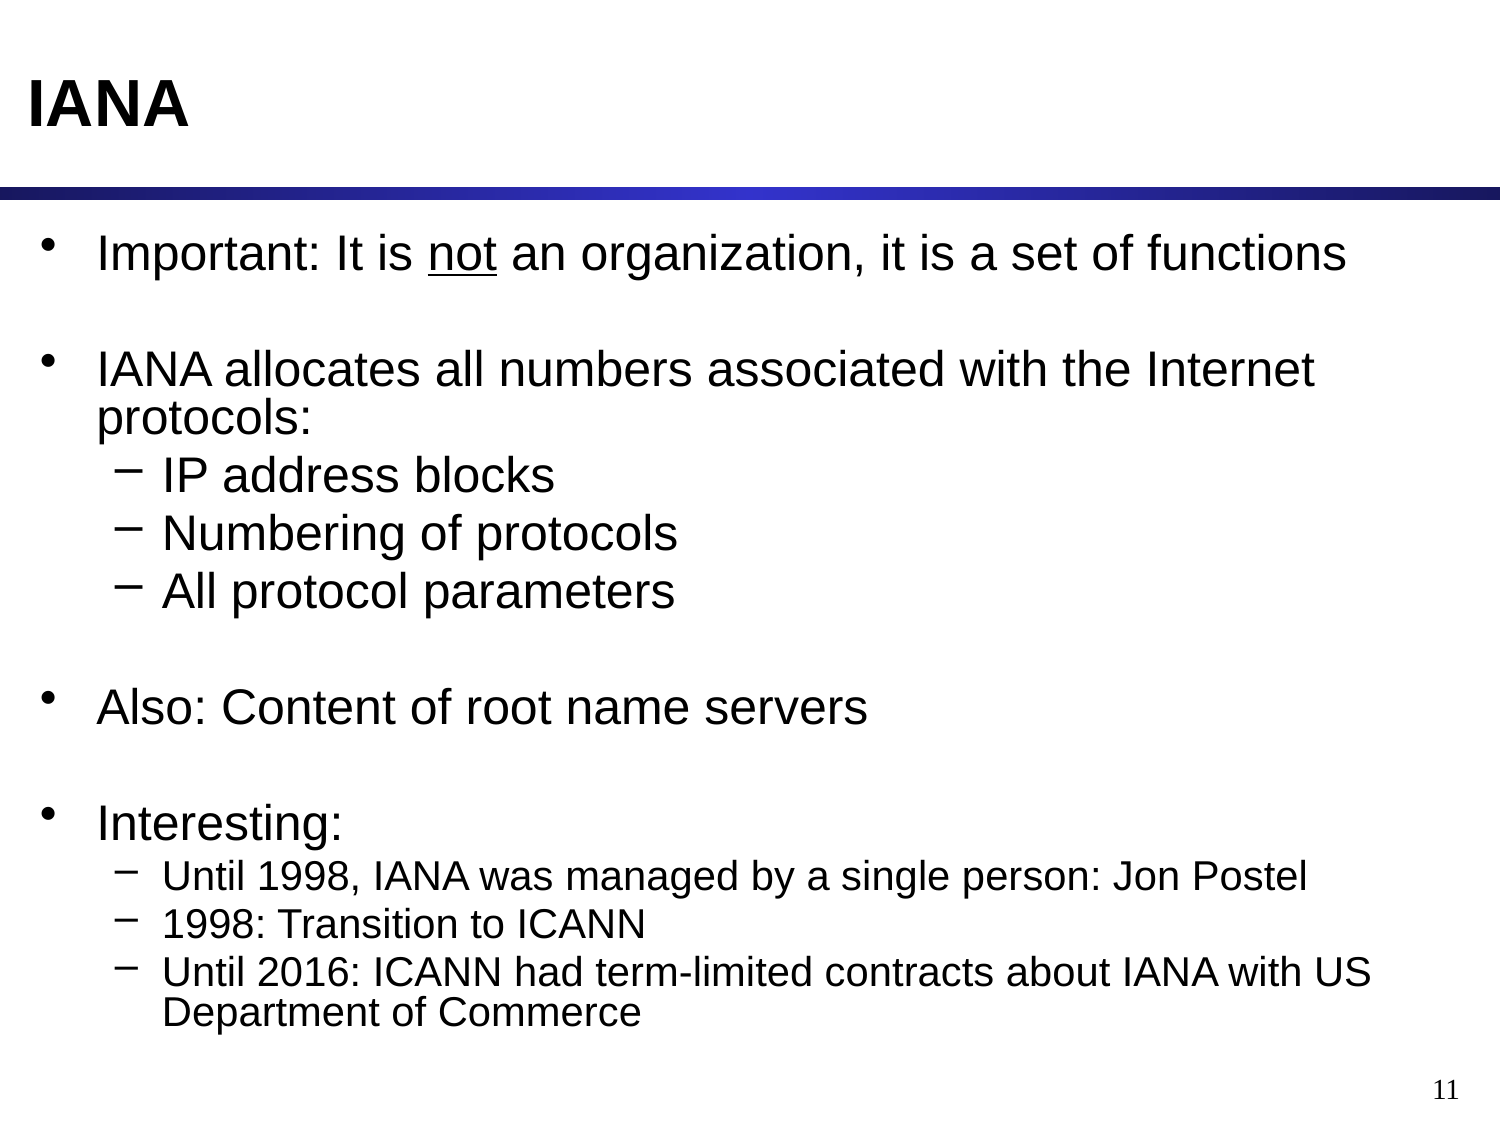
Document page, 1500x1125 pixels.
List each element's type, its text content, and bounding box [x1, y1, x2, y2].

slide_number 11 [1162, 1062, 1476, 1101]
title IANA [12, 24, 1488, 175]
list Important: It is not an organization, it is a set of functions IANA allocates all numbers associated with the Internet protocols: IP address blocks Numbering of protocols All protocol parameters Also: Content of root name servers Interesting: Until 1998, IANA was managed by a single person: Jon Postel 1998: Transition to ICANN Until 2016: ICANN had term-limited contracts about IANA with US Department of Commerce [24, 224, 1488, 1025]
